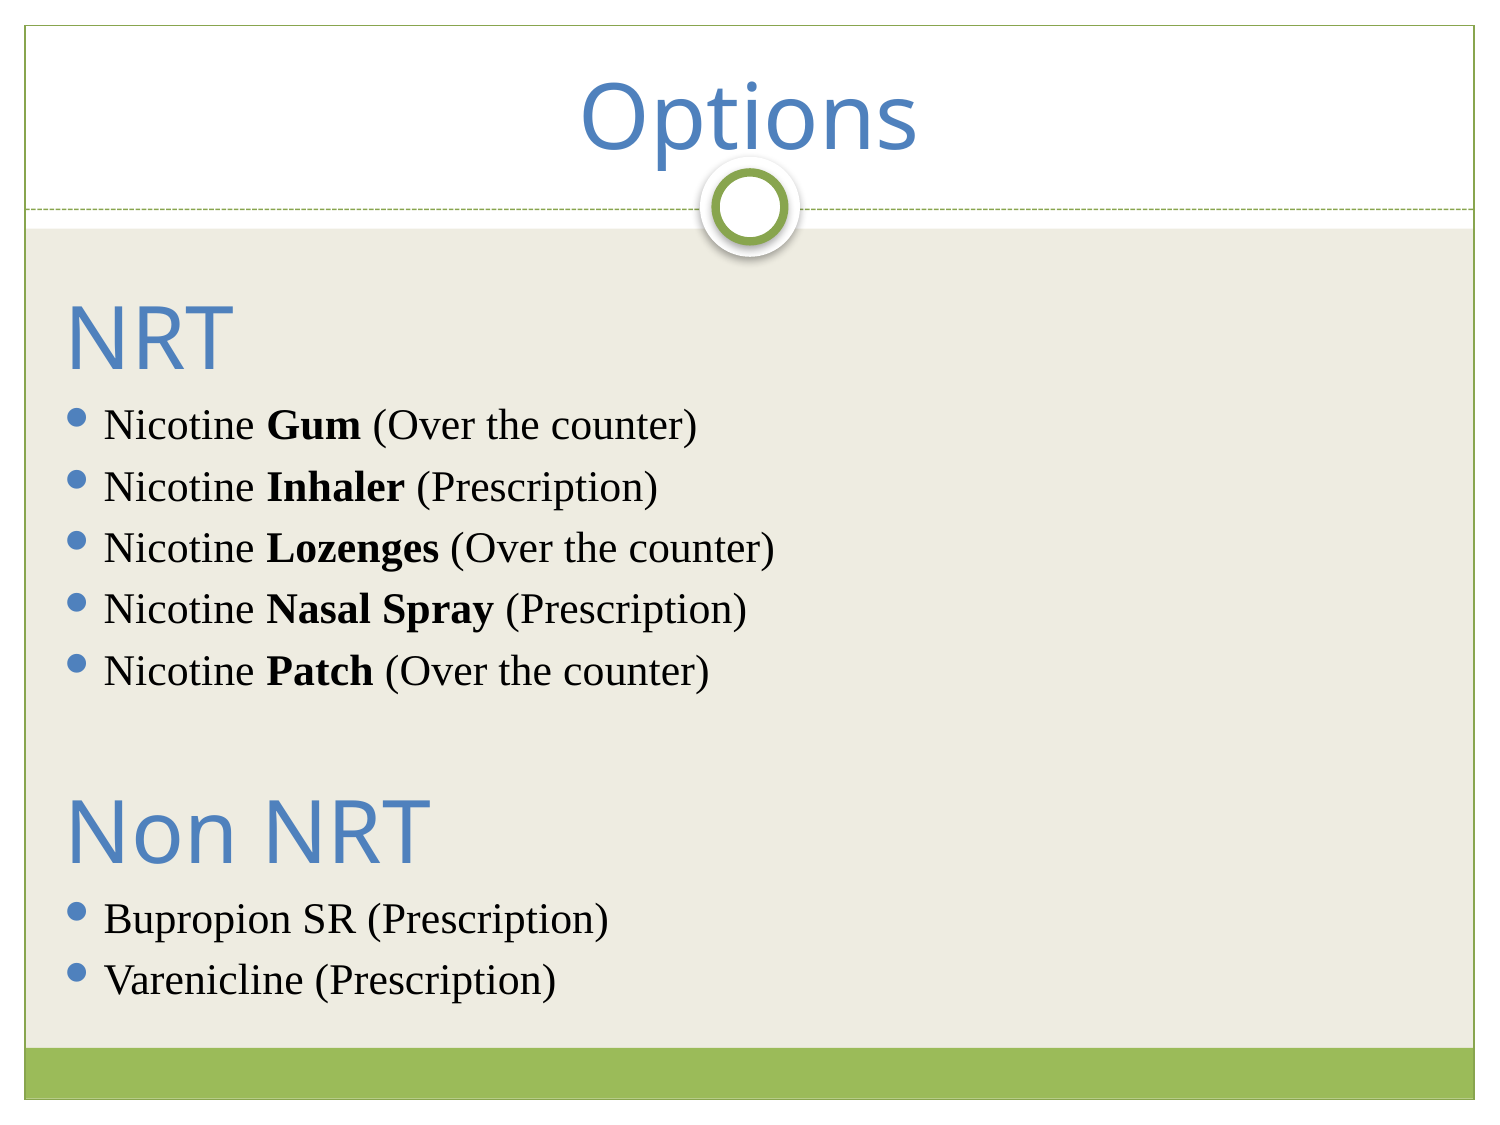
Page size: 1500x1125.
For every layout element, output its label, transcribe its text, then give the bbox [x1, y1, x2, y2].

title Options [49, 49, 1450, 176]
list NRT Nicotine Gum (Over the counter) Nicotine Inhaler (Prescription) Nicotine Lozenges (Over the counter) Nicotine Nasal Spray (Prescription) Nicotine Patch (Over the counter) Non NRT Bupropion SR (Prescription) Varenicline (Prescription) [49, 274, 1445, 1013]
